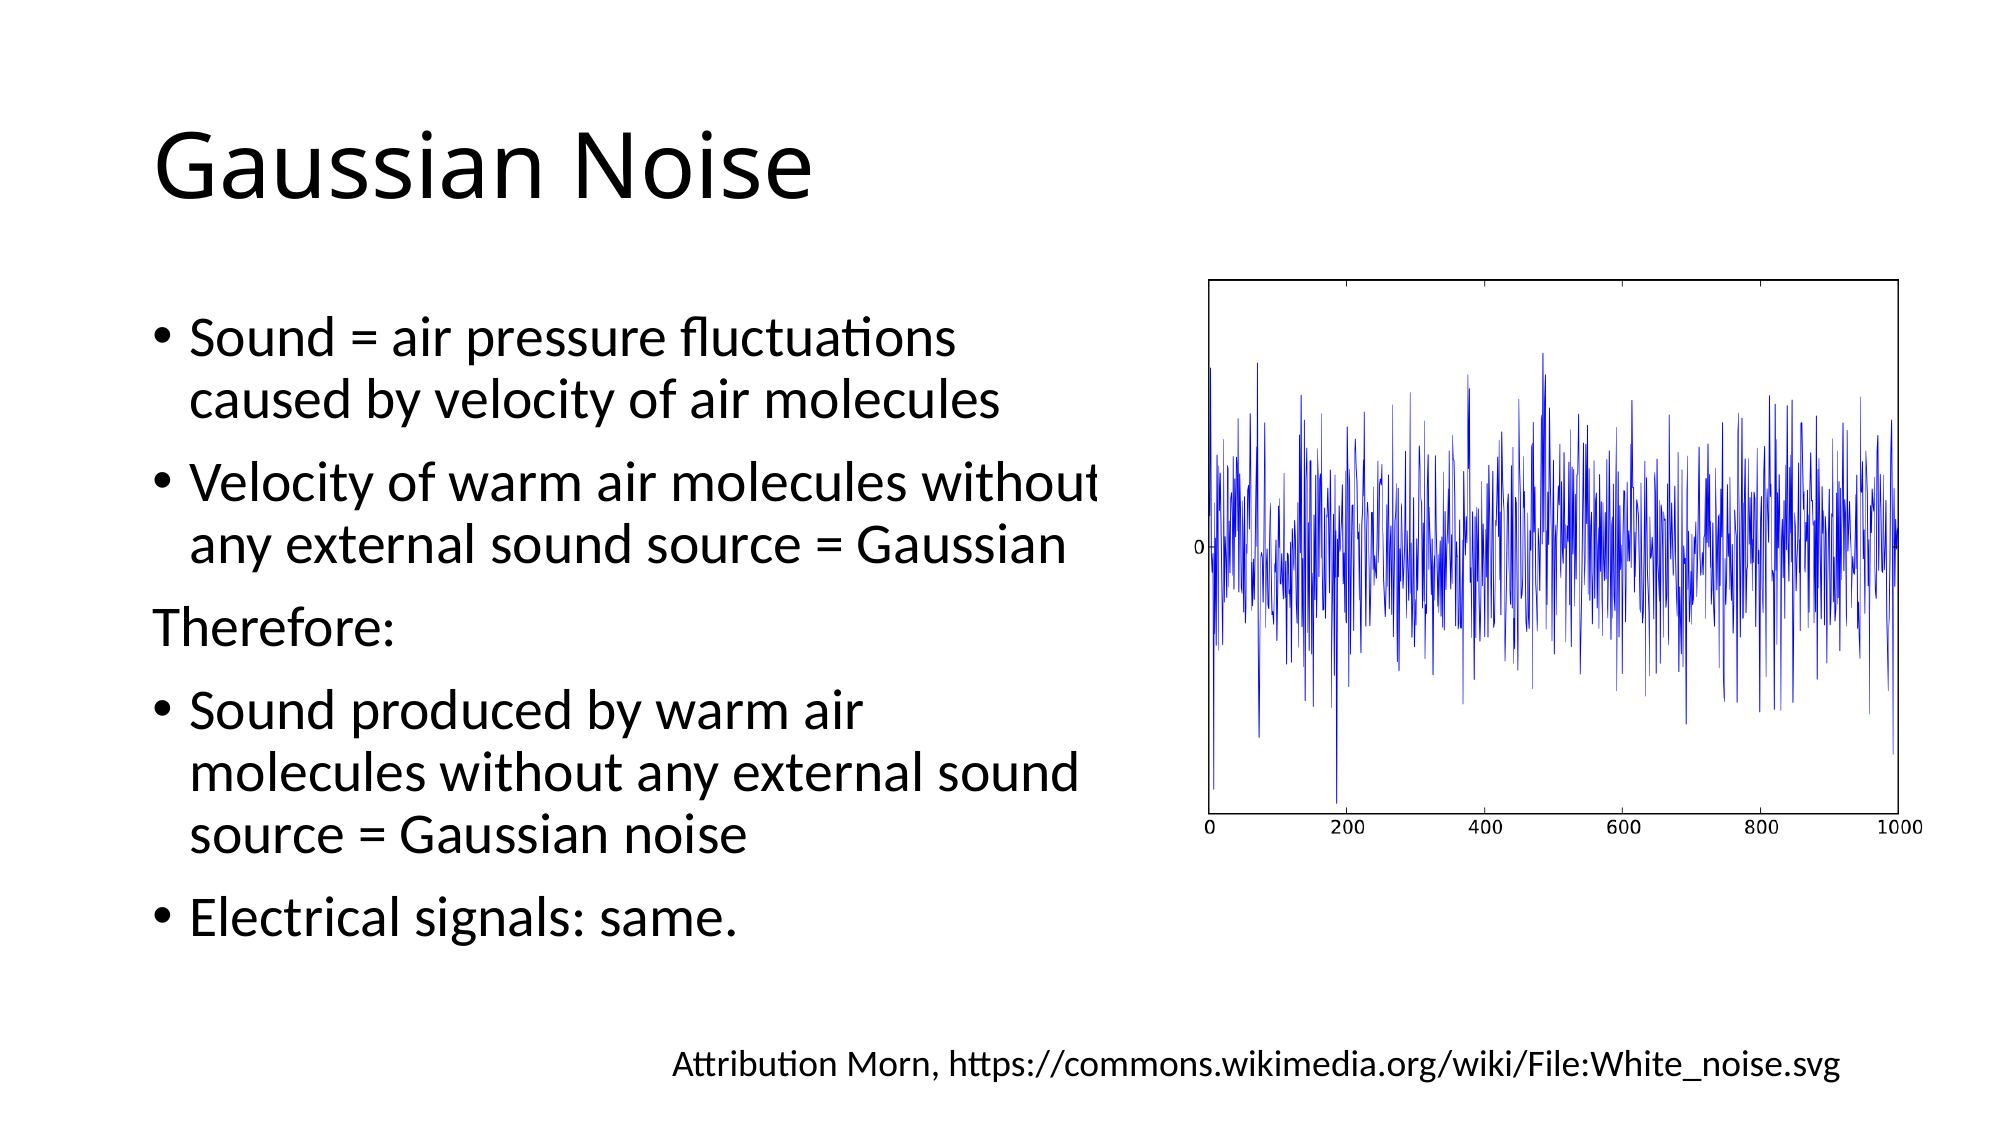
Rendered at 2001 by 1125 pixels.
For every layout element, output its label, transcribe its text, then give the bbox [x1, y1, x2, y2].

title Gaussian Noise [137, 59, 1863, 278]
text_box Attribution Morn, https://commons.wikimedia.org/wiki/File:White_noise.svg [657, 1031, 1962, 1092]
list Sound = air pressure fluctuations caused by velocity of air molecules Velocity of warm air molecules without any external sound source = Gaussian Therefore: Sound produced by warm air molecules without any external sound source = Gaussian noise Electrical signals: same. [137, 299, 1126, 1014]
picture [1097, 213, 1987, 880]
